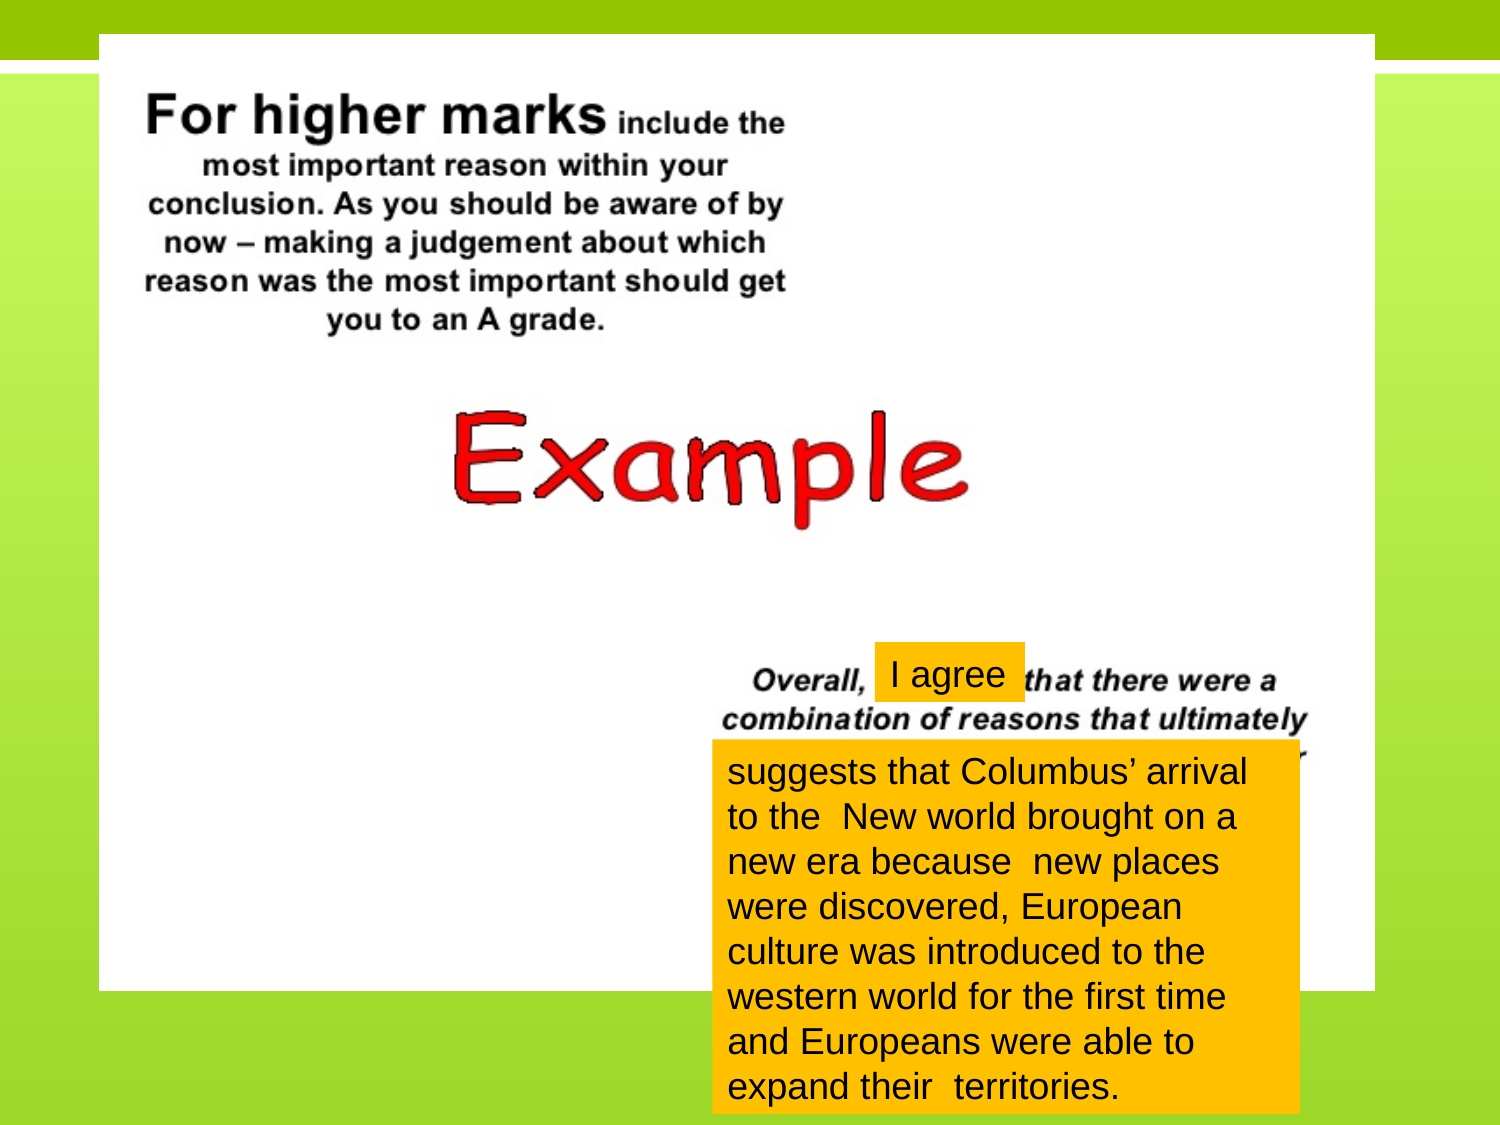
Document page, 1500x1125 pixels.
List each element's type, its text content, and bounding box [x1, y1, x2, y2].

text_box suggests that Columbus’ arrival to the New world brought on a new era because new places were discovered, European culture was introduced to the western world for the first time and Europeans were able to expand their territories. [712, 997, 1300, 1115]
picture [99, 34, 1376, 991]
